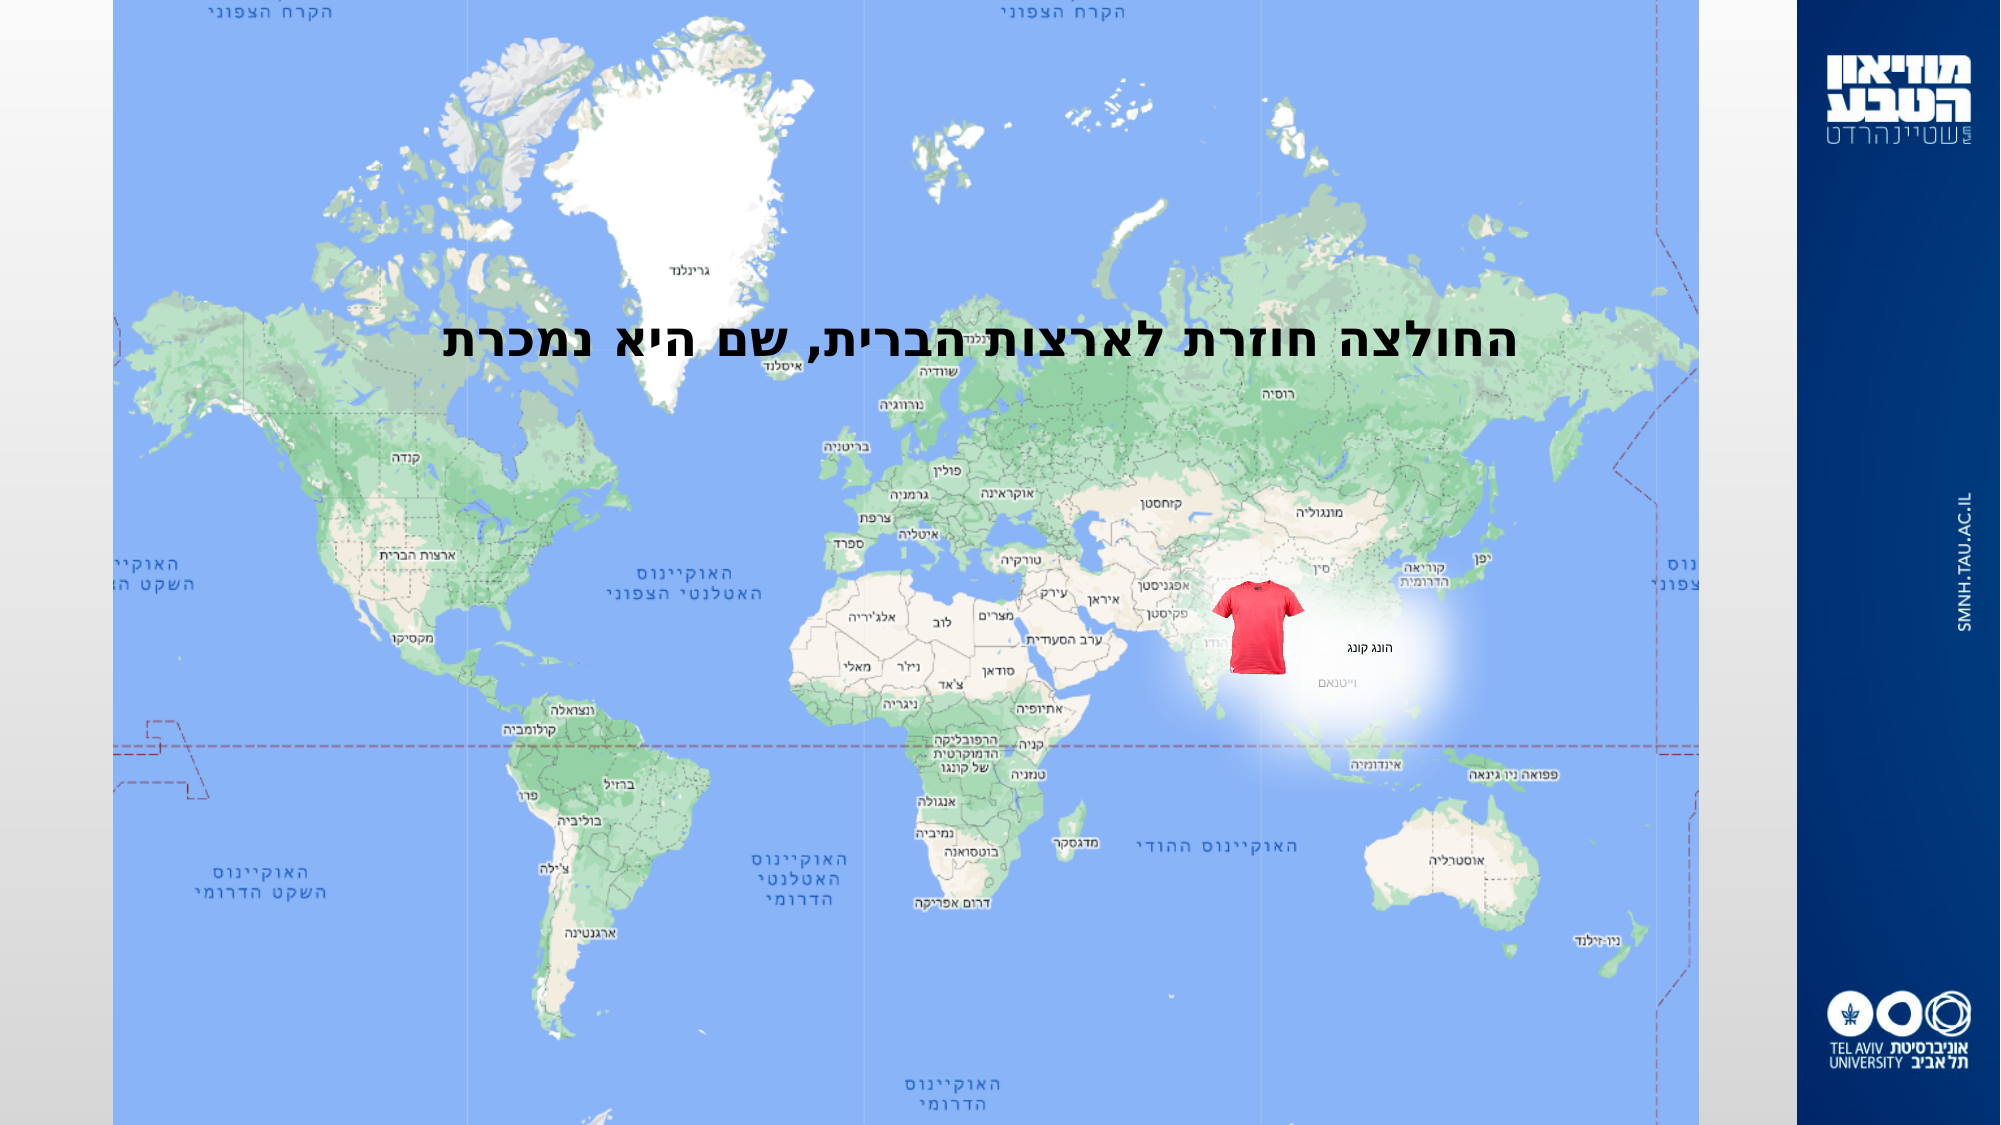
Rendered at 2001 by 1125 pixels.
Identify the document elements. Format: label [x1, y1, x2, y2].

picture [1797, 0, 2000, 1125]
picture [1211, 579, 1305, 675]
text_box [113, 0, 1699, 1125]
